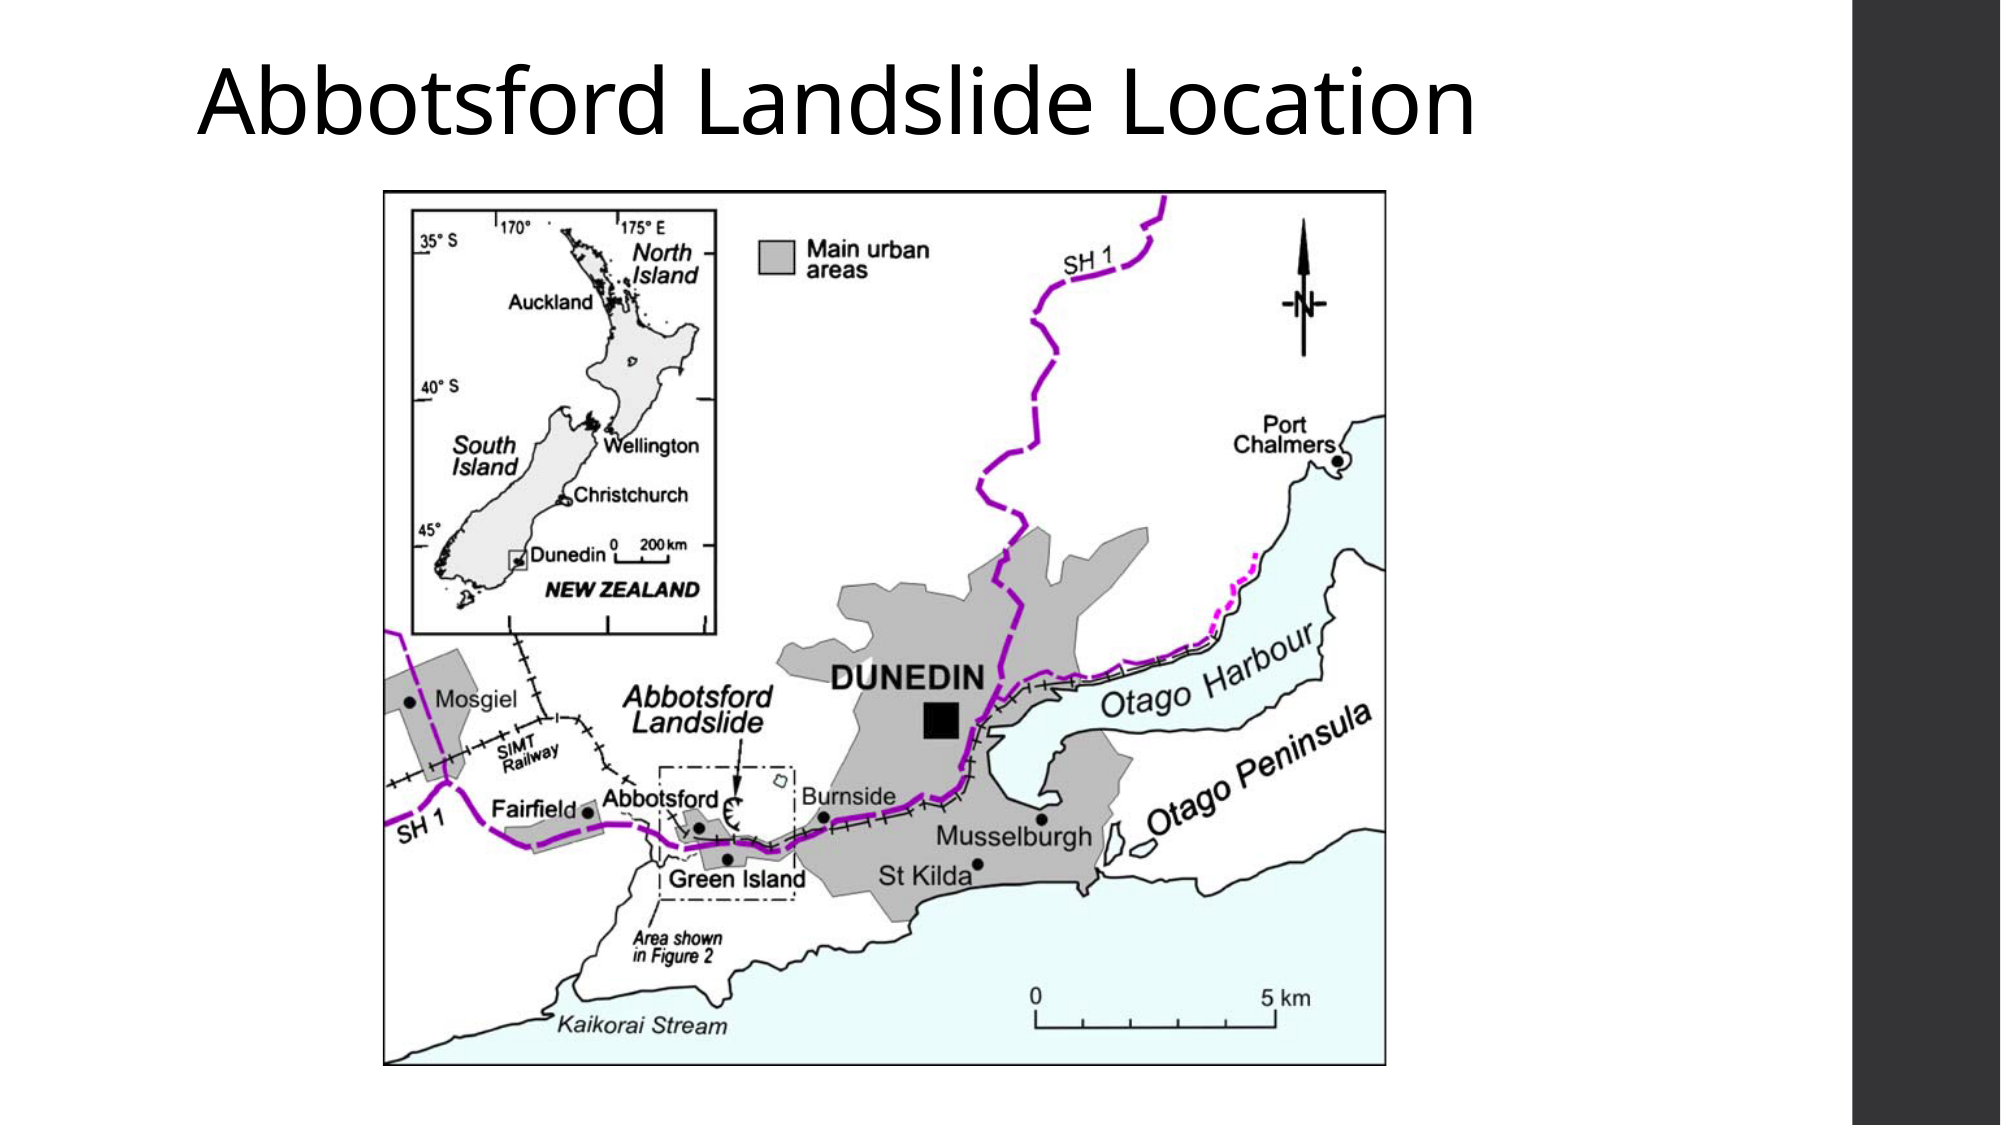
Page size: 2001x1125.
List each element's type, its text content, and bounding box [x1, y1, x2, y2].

title Abbotsford Landslide Location [182, 0, 1772, 162]
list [382, 190, 1387, 1066]
